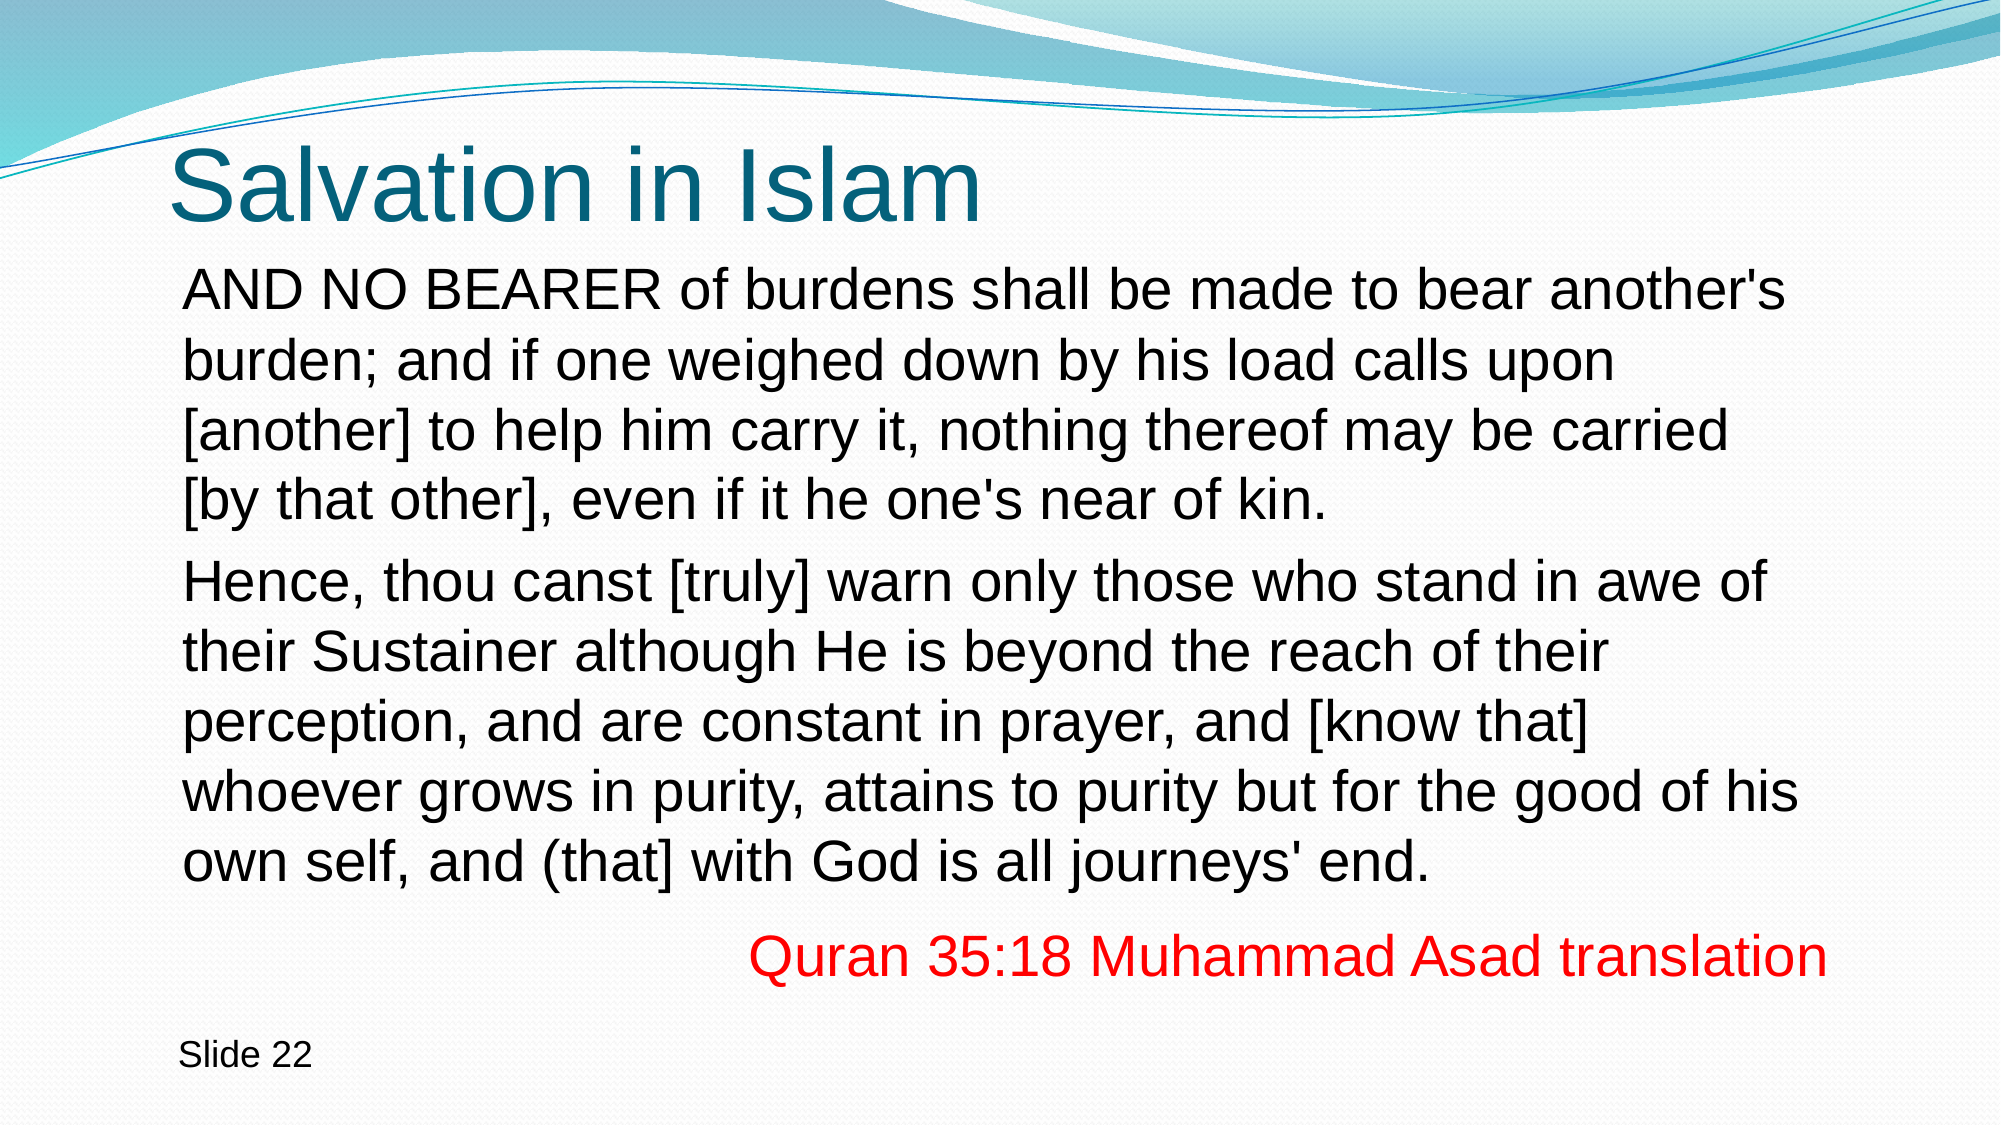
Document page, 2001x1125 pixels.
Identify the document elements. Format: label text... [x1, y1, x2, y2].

text_box Slide 22 [163, 1023, 341, 1125]
list AND NO BEARER of burdens shall be made to bear another's burden; and if one weighed down by his load calls upon [another] to help him carry it, nothing thereof may be carried [by that other], even if it he one's near of kin. Hence, thou canst [truly] warn only those who stand in awe of their Sustainer although He is beyond the reach of their perception, and are constant in prayer, and [know that] whoever grows in purity, attains to purity but for the good of his own self, and (that] with God is all journeys' end. [167, 244, 1827, 935]
text_box Quran 35:18 Muhammad Asad translation [734, 910, 1934, 996]
title Salvation in Islam [167, 54, 1968, 243]
